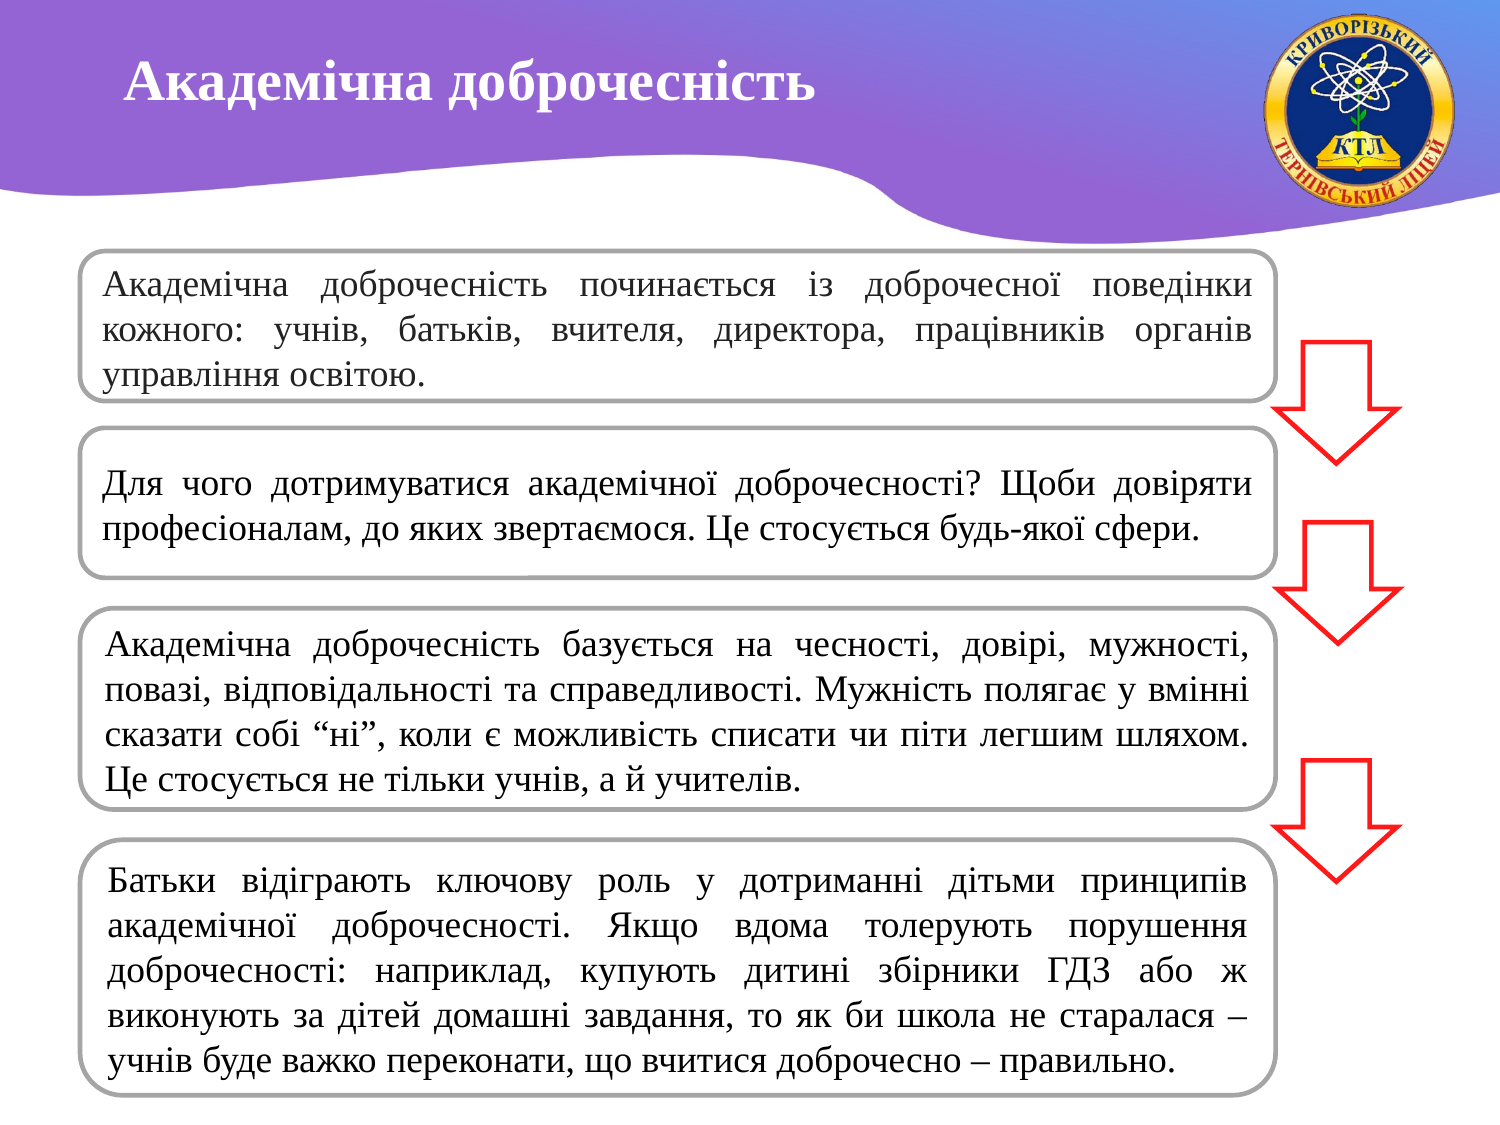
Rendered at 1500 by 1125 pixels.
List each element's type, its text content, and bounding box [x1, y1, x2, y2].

text_box Академічна доброчесність починається із доброчесної поведінки кожного: учнів, батьків, вчителя, директора, працівників органів управління освітою. [78, 250, 1277, 403]
text_box Академічна доброчесність базується на чесності, довірі, мужності, повазі, відповідальності та справедливості. Мужність полягає у вмінні сказати собі “ні”, коли є можливість списати чи піти легшим шляхом. Це стосується не тільки учнів, а й учителів. [78, 607, 1277, 811]
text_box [1275, 342, 1397, 464]
text_box Батьки відіграють ключову роль у дотриманні дітьми принципів академічної доброчесності. Якщо вдома толерують порушення доброчесності: наприклад, купують дитині збірники ГДЗ або ж виконують за дітей домашні завдання, то як би школа не старалася – учнів буде важко переконати, що вчитися доброчесно – правильно. [78, 838, 1277, 1097]
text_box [1277, 522, 1399, 644]
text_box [1275, 760, 1397, 882]
text_box Академічна доброчесність [108, 35, 859, 120]
text_box Для чого дотримуватися академічної доброчесності? Щоби довіряти професіоналам, до яких звертаємося. Це стосується будь-якої сфери. [78, 426, 1277, 579]
picture [0, 0, 1500, 1125]
